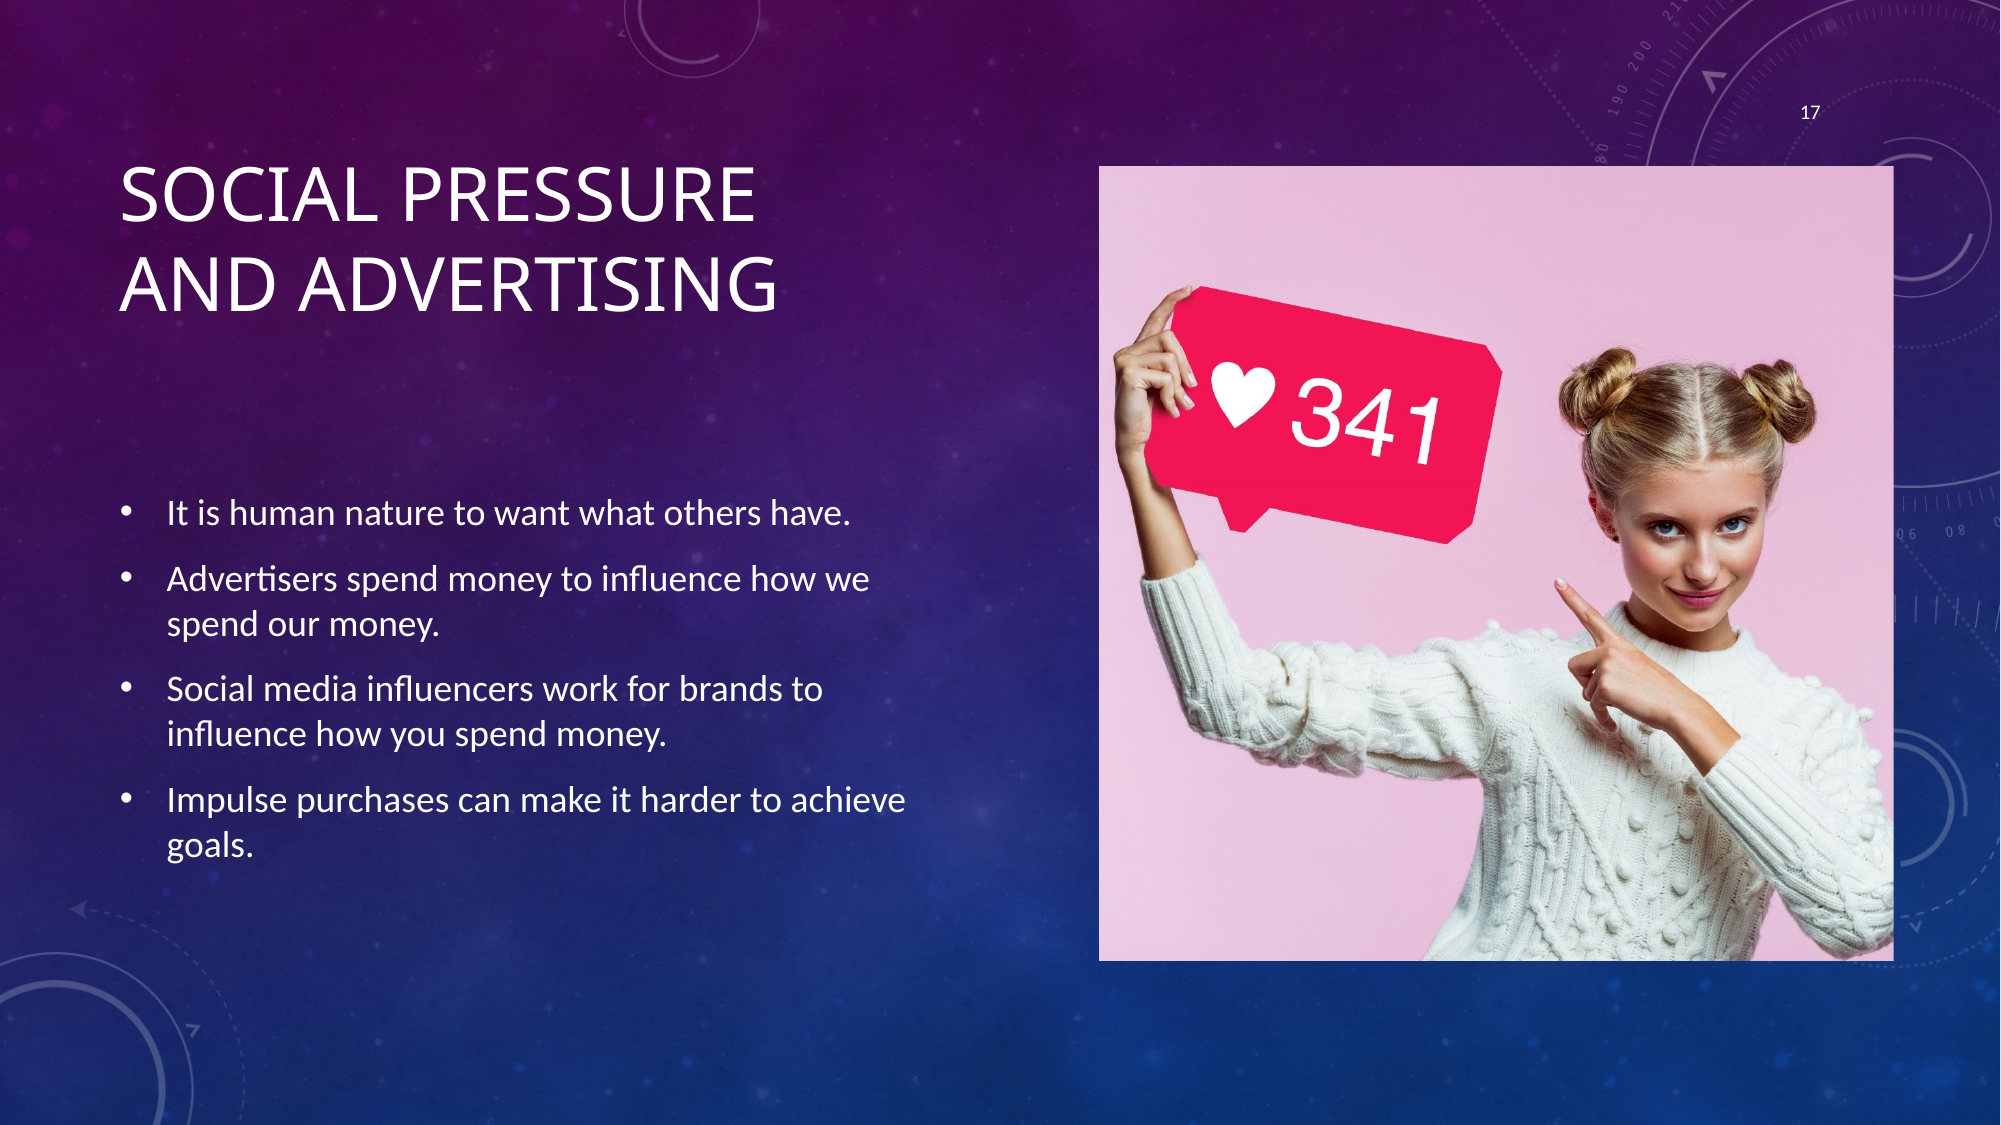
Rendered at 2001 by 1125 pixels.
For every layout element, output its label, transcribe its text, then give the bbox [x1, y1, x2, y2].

title Social Pressure and Advertising [104, 103, 947, 370]
list It is human nature to want what others have. Advertisers spend money to influence how we spend our money. Social media influencers work for brands to influence how you spend money. Impulse purchases can make it harder to achieve goals. [104, 396, 947, 1023]
slide_number 17 [1698, 48, 1836, 166]
picture [0, 0, 2001, 1125]
